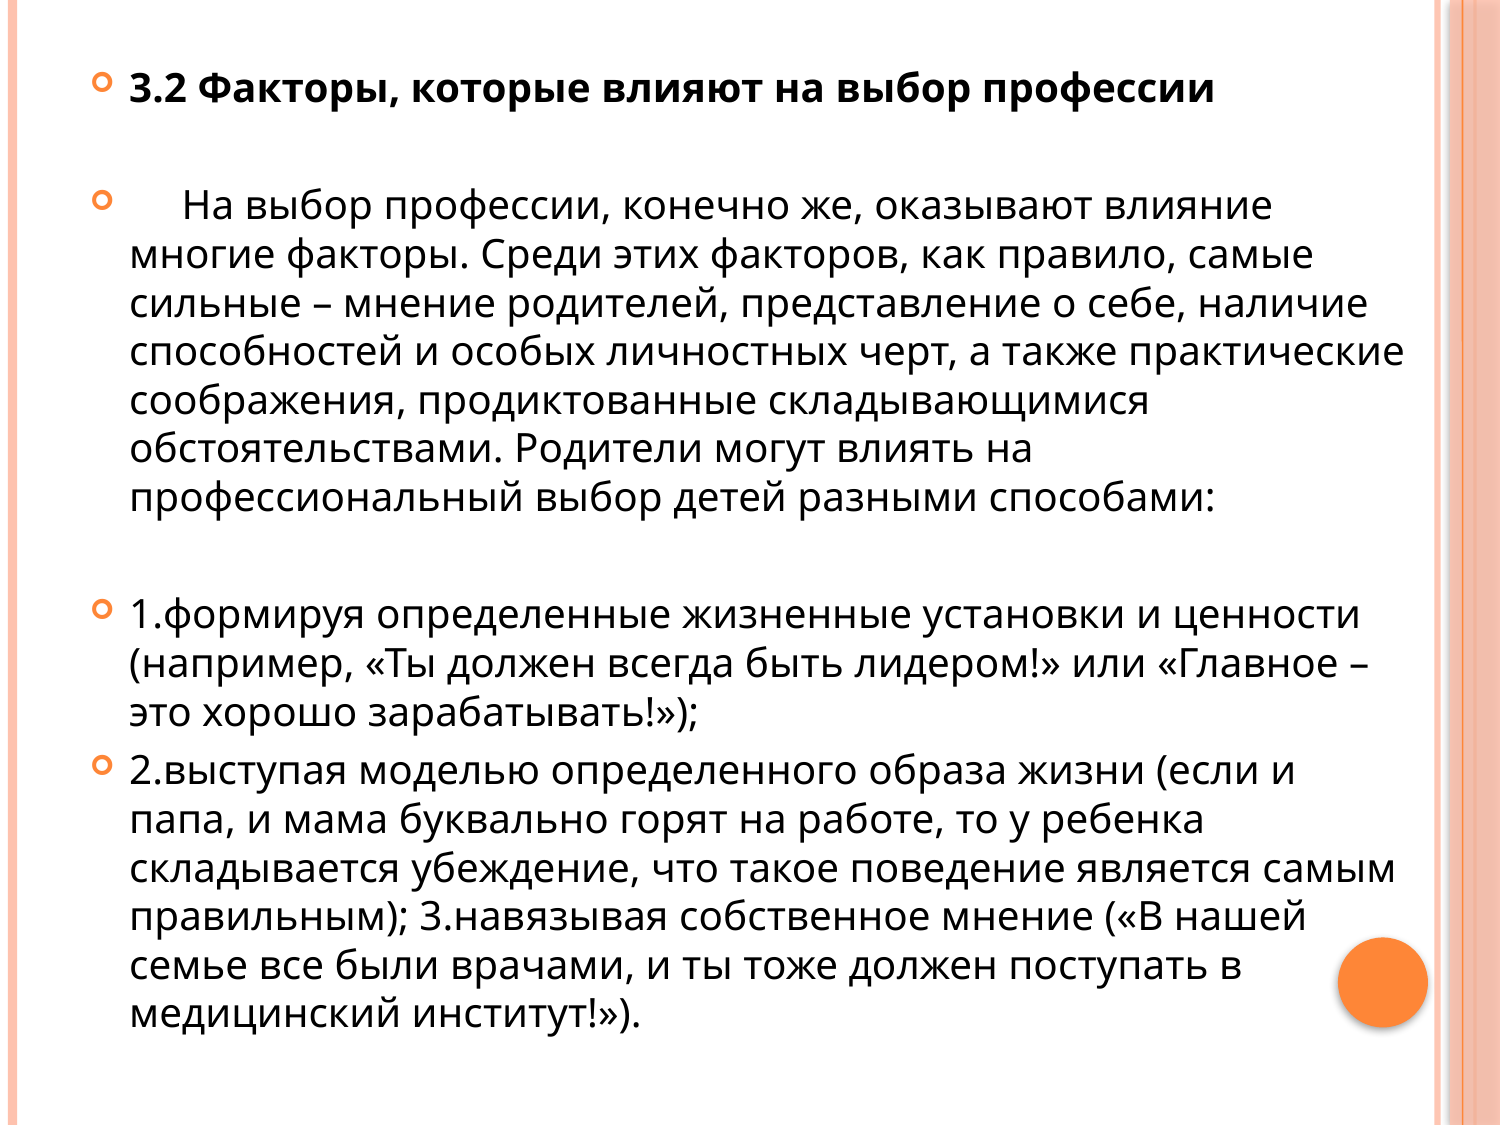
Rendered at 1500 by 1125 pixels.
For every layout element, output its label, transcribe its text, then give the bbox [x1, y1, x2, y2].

list 3.2 Факторы, которые влияют на выбор профессии На выбор профессии, конечно же, оказывают влияние многие факторы. Среди этих факторов, как правило, самые сильные – мнение родителей, представление о себе, наличие способностей и особых личностных черт, а также практические соображения, продиктованные складывающимися обстоятельствами. Родители могут влиять на профессиональный выбор детей разными способами: 1.формируя определенные жизненные установки и ценности (например, «Ты должен всегда быть лидером!» или «Главное – это хорошо зарабатывать!»); 2.выступая моделью определенного образа жизни (если и папа, и мама буквально горят на работе, то у ребенка складывается убеждение, что такое поведение является самым правильным); 3.навязывая собственное мнение («В нашей семье все были врачами, и ты тоже должен поступать в медицинский институт!»). [75, 54, 1424, 1062]
